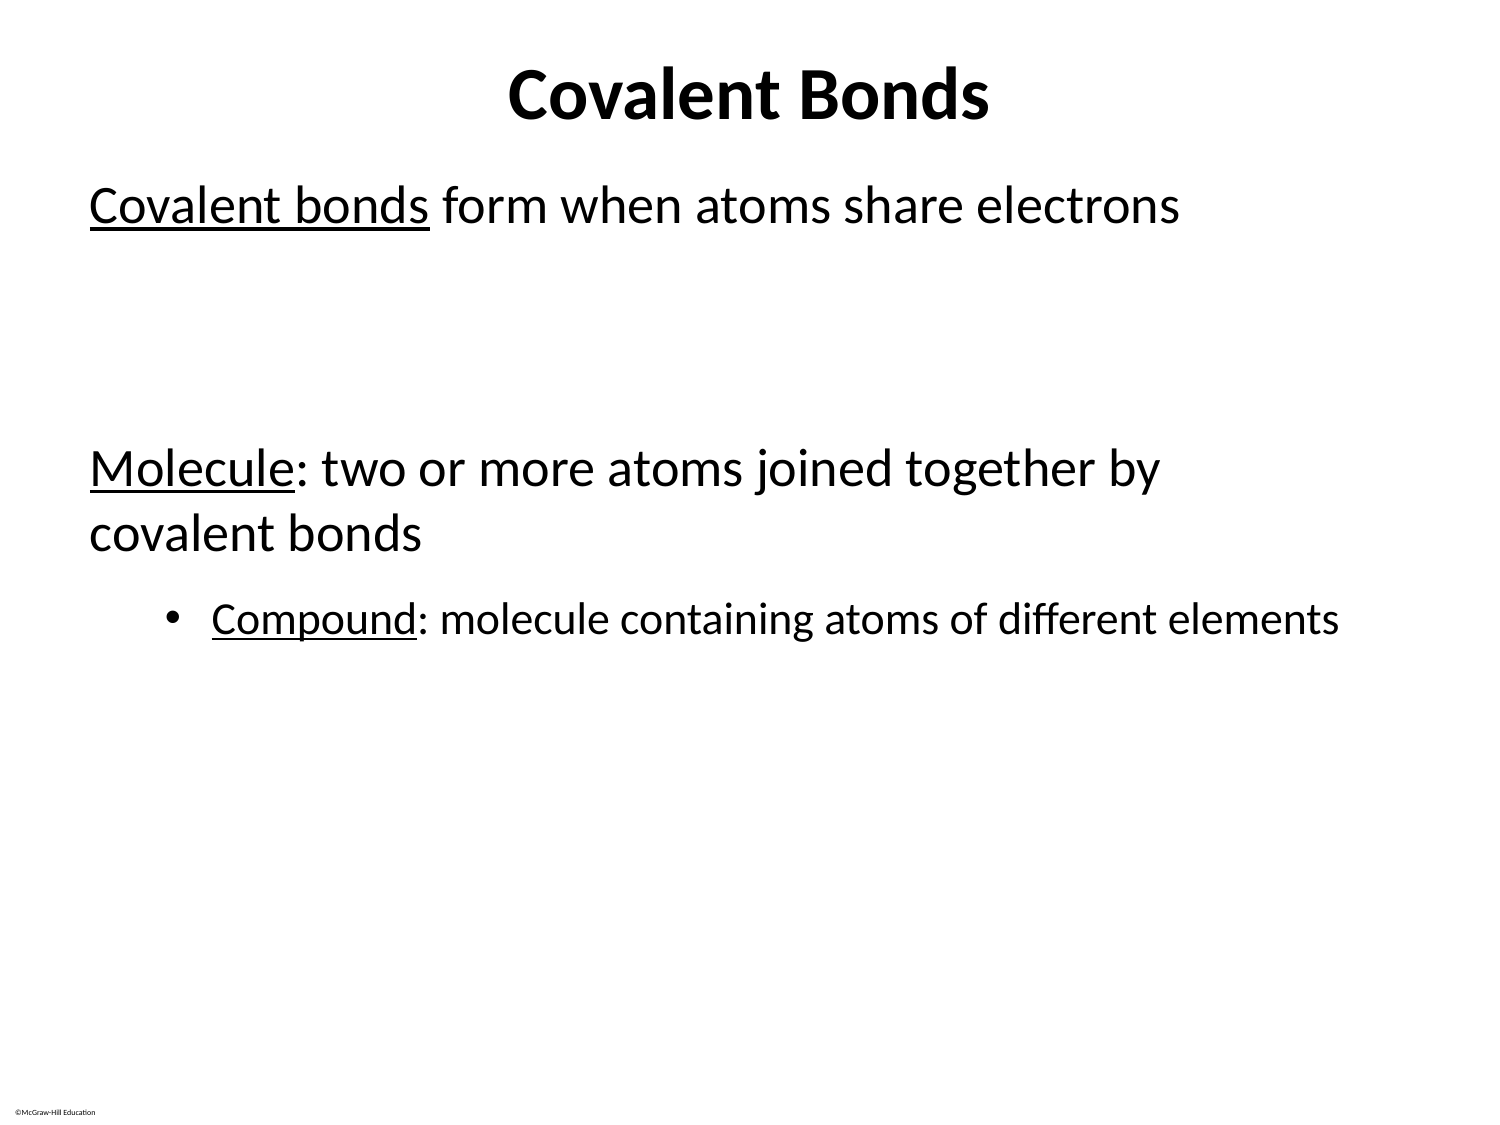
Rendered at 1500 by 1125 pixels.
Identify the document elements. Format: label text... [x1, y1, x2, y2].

list Compound: molecule containing atoms of different elements [75, 581, 1375, 669]
list Molecule: two or more atoms joined together by covalent bonds [75, 424, 1275, 563]
title Covalent Bonds [460, 37, 1040, 138]
